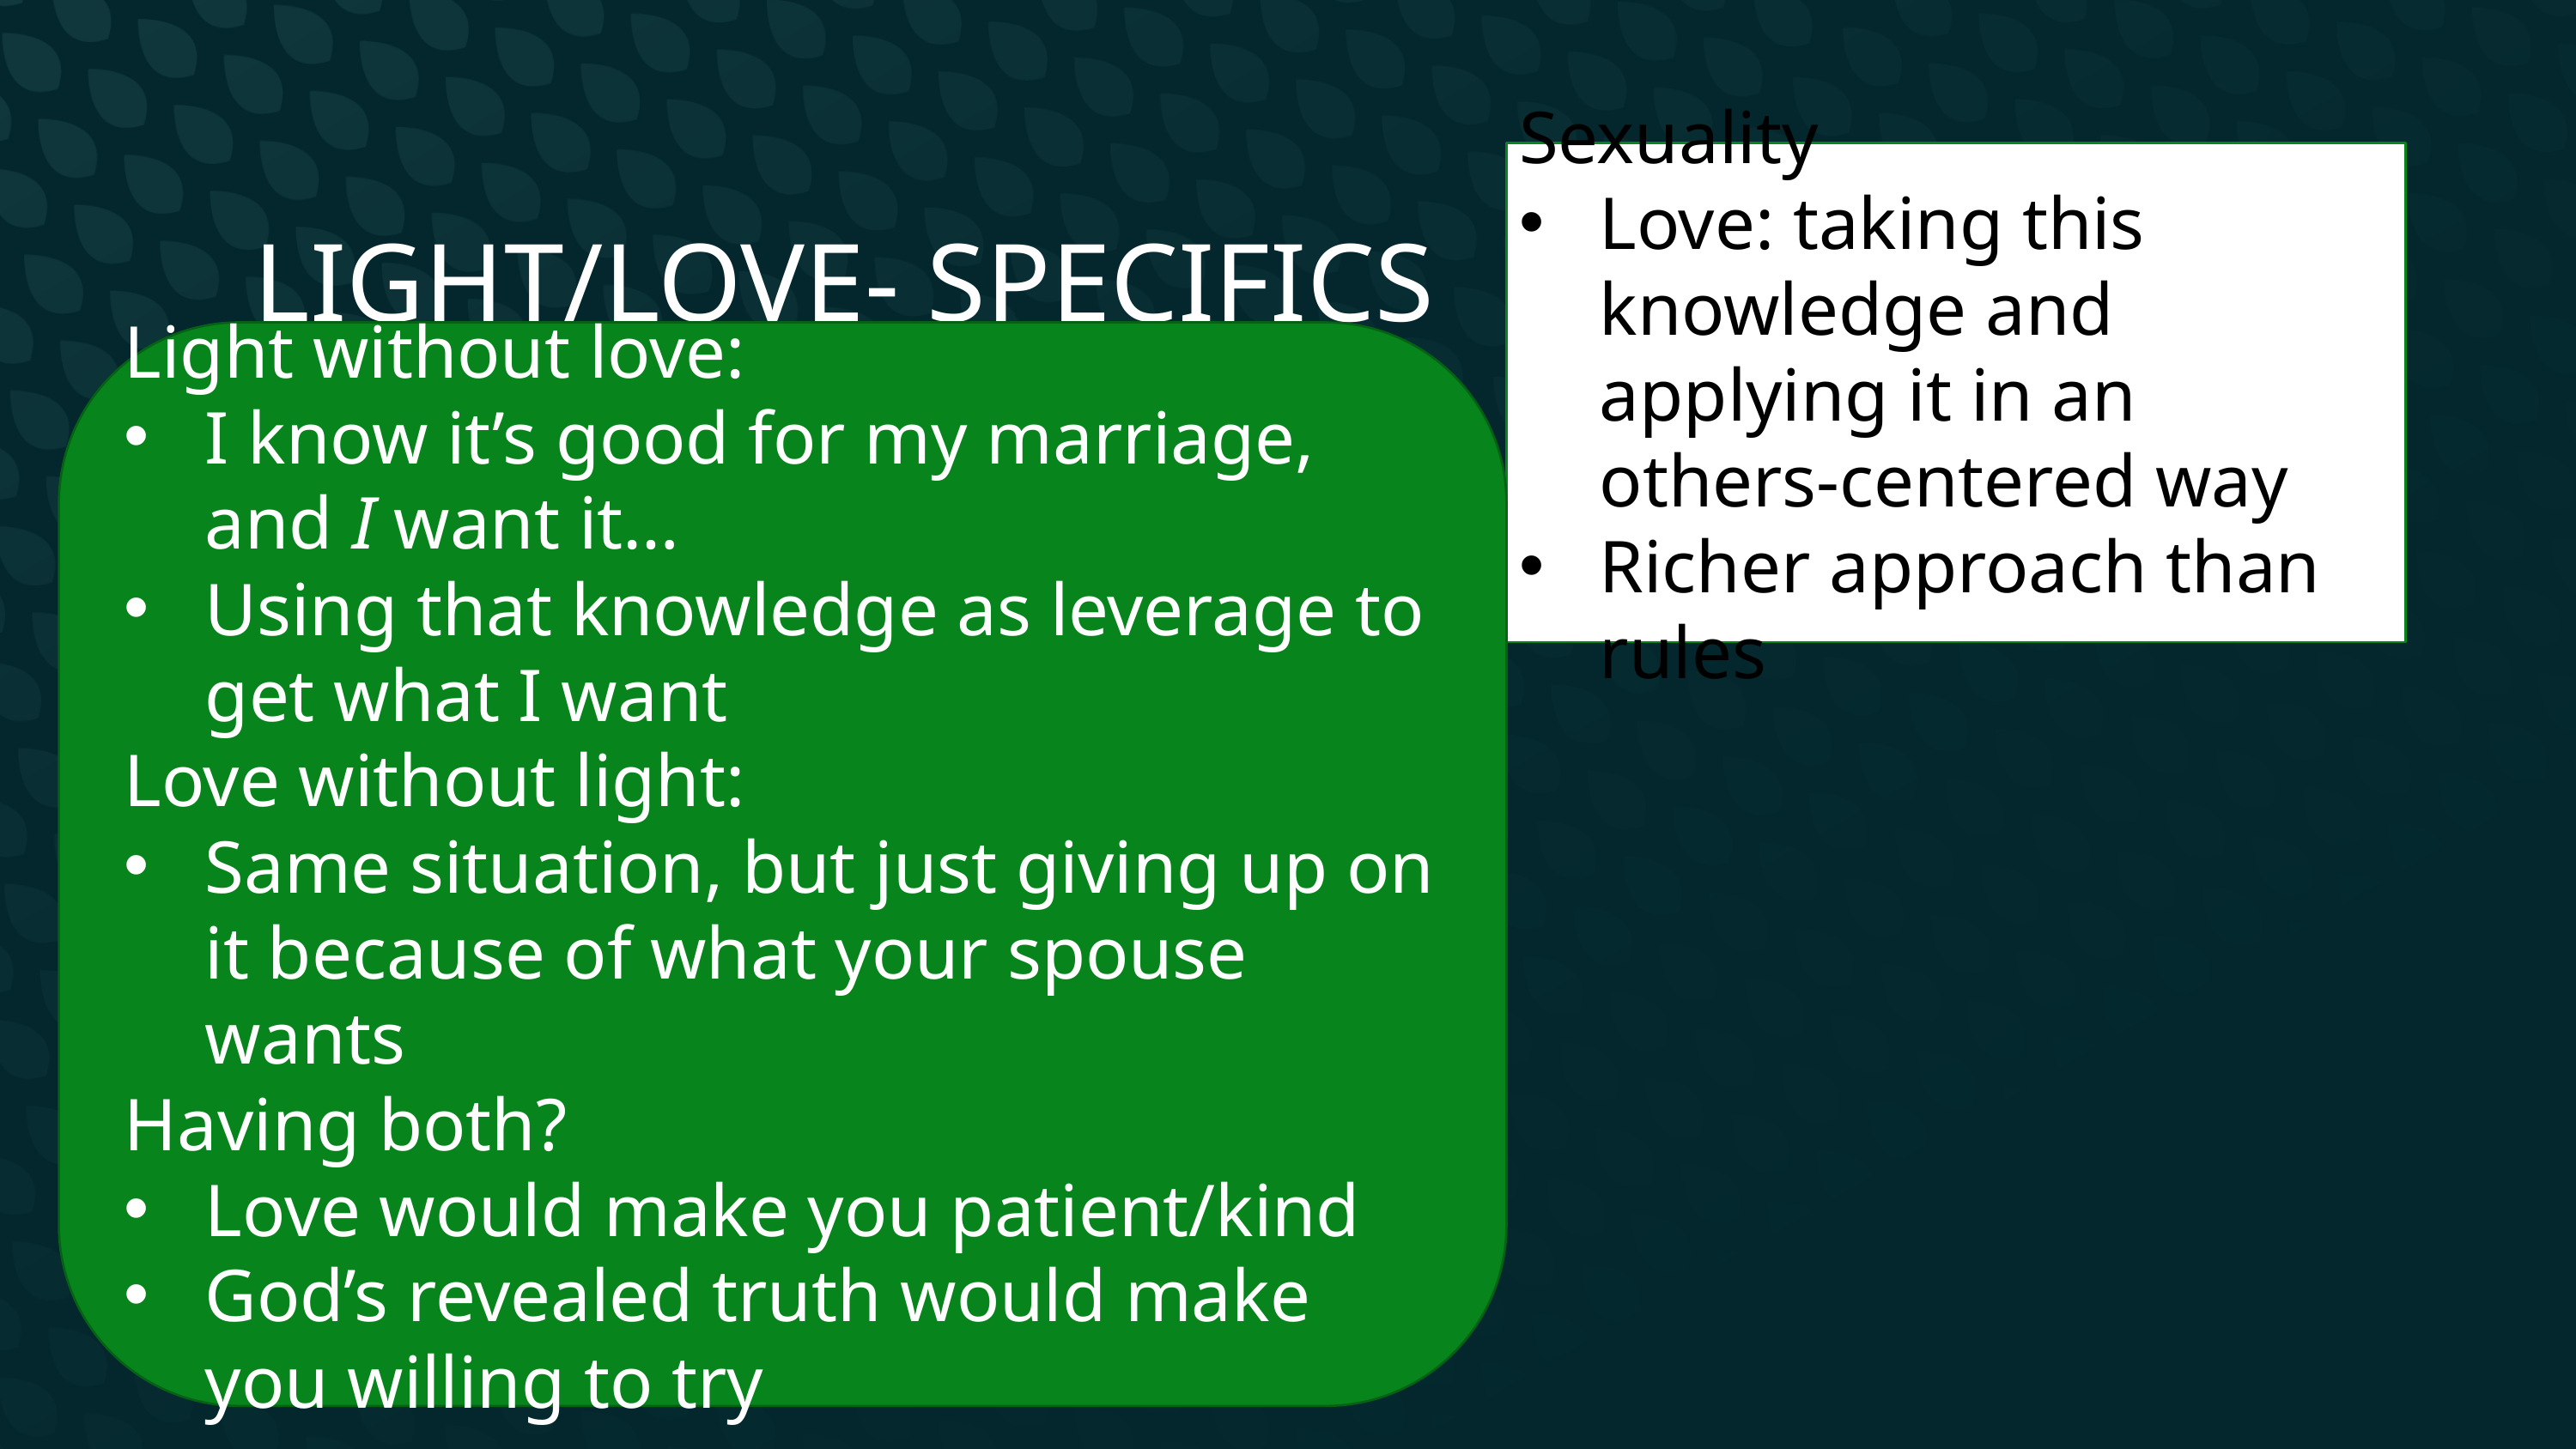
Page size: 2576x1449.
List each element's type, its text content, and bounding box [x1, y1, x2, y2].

picture [0, 0, 2576, 1449]
title Light/Love- specifics [240, 130, 2335, 443]
text_box Sexuality Love: taking this knowledge and applying it in an others-centered way Richer approach than rules [1505, 142, 2407, 643]
text_box Light without love: I know it’s good for my marriage, and I want it… Using that knowledge as leverage to get what I want Love without light: Same situation, but just giving up on it because of what your spouse wants Having both? Love would make you patient/kind God’s revealed truth would make you willing to try [58, 321, 1508, 1408]
